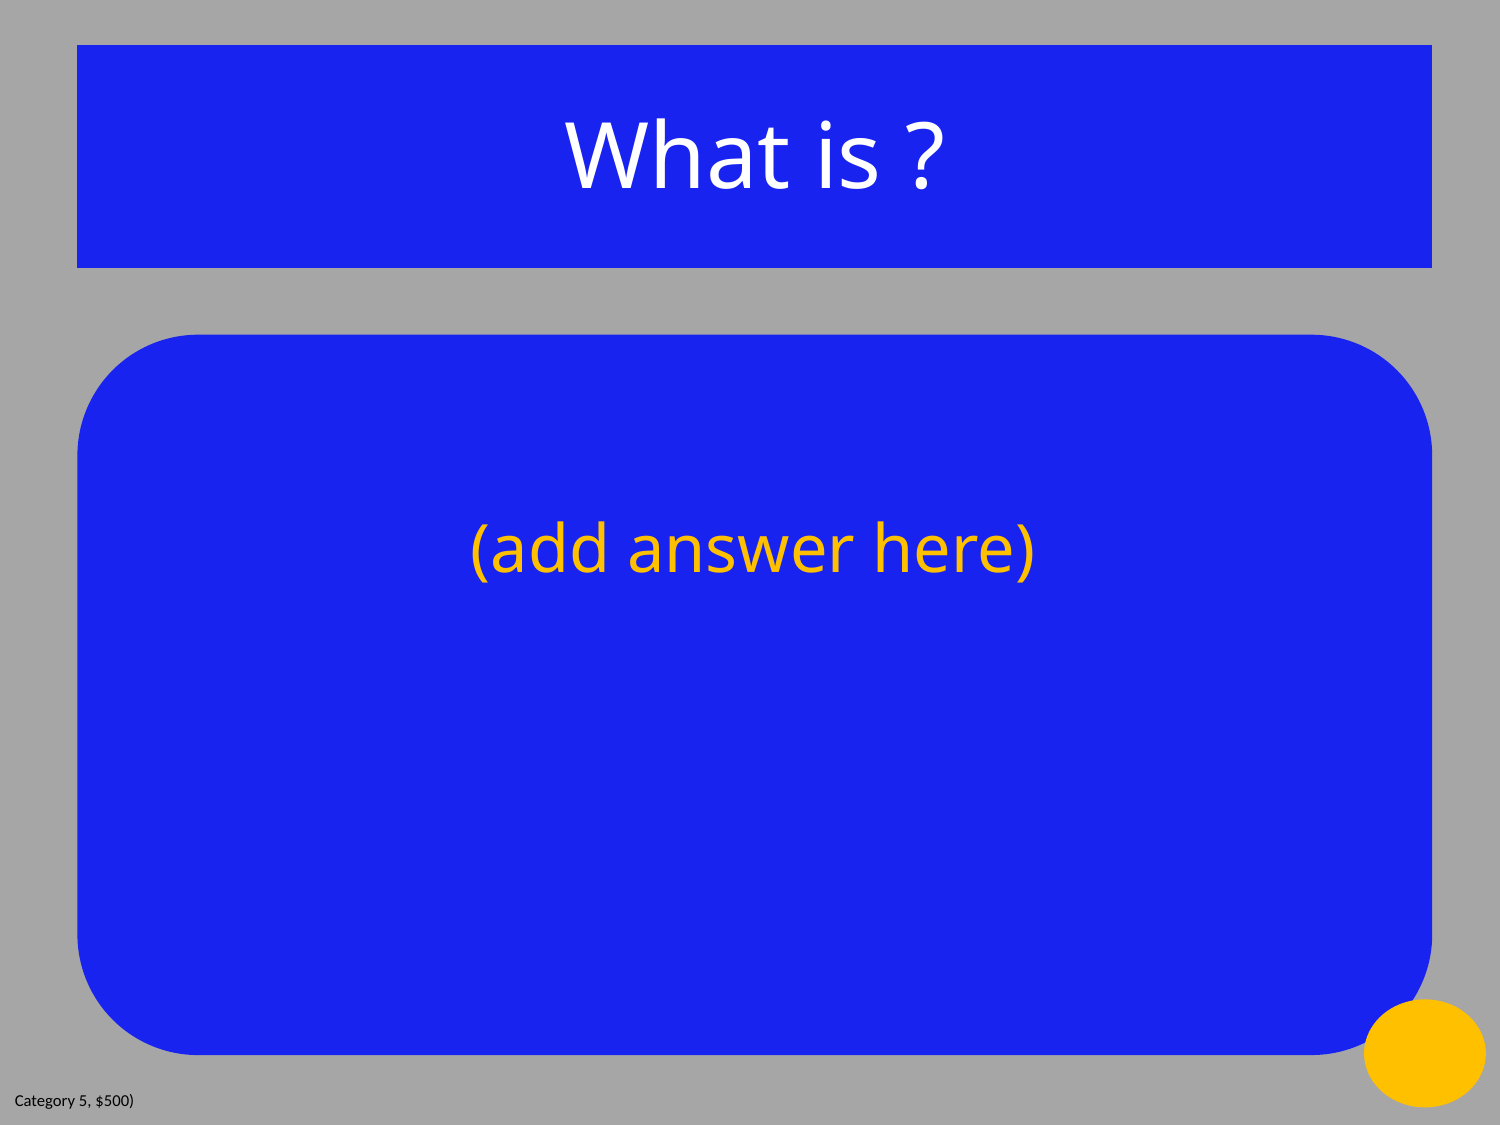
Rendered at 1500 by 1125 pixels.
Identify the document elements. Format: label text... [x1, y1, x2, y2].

text_box What is ? [83, 89, 1427, 214]
text_box [77, 334, 1433, 1056]
text_box [77, 45, 1432, 268]
text_box [1364, 999, 1486, 1108]
text_box (add answer here) [81, 498, 1425, 674]
text_box Category 5, $500) [0, 1081, 472, 1117]
